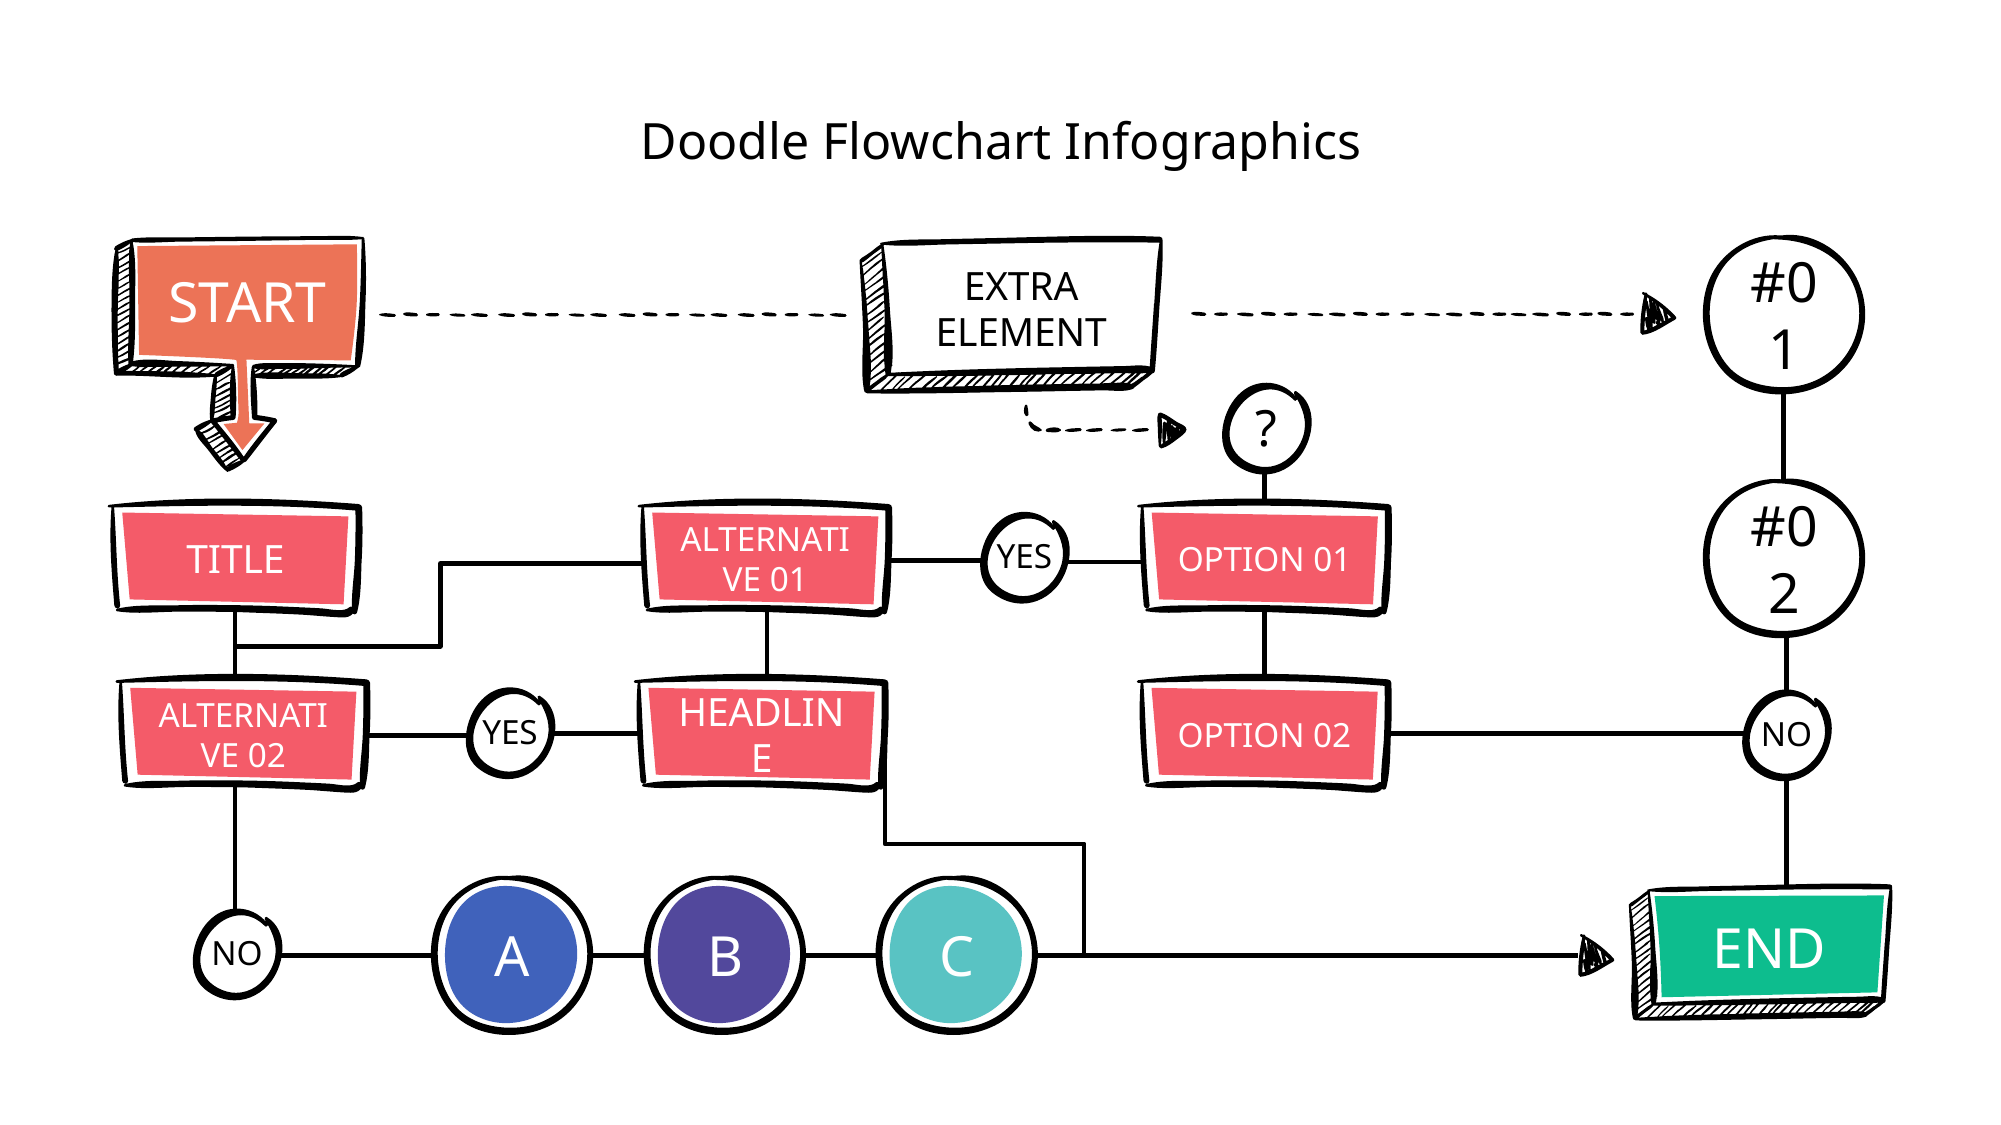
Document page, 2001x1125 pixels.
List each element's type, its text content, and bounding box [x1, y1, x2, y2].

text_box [106, 234, 1894, 1036]
title Doodle Flowchart Infographics [99, 90, 1900, 190]
